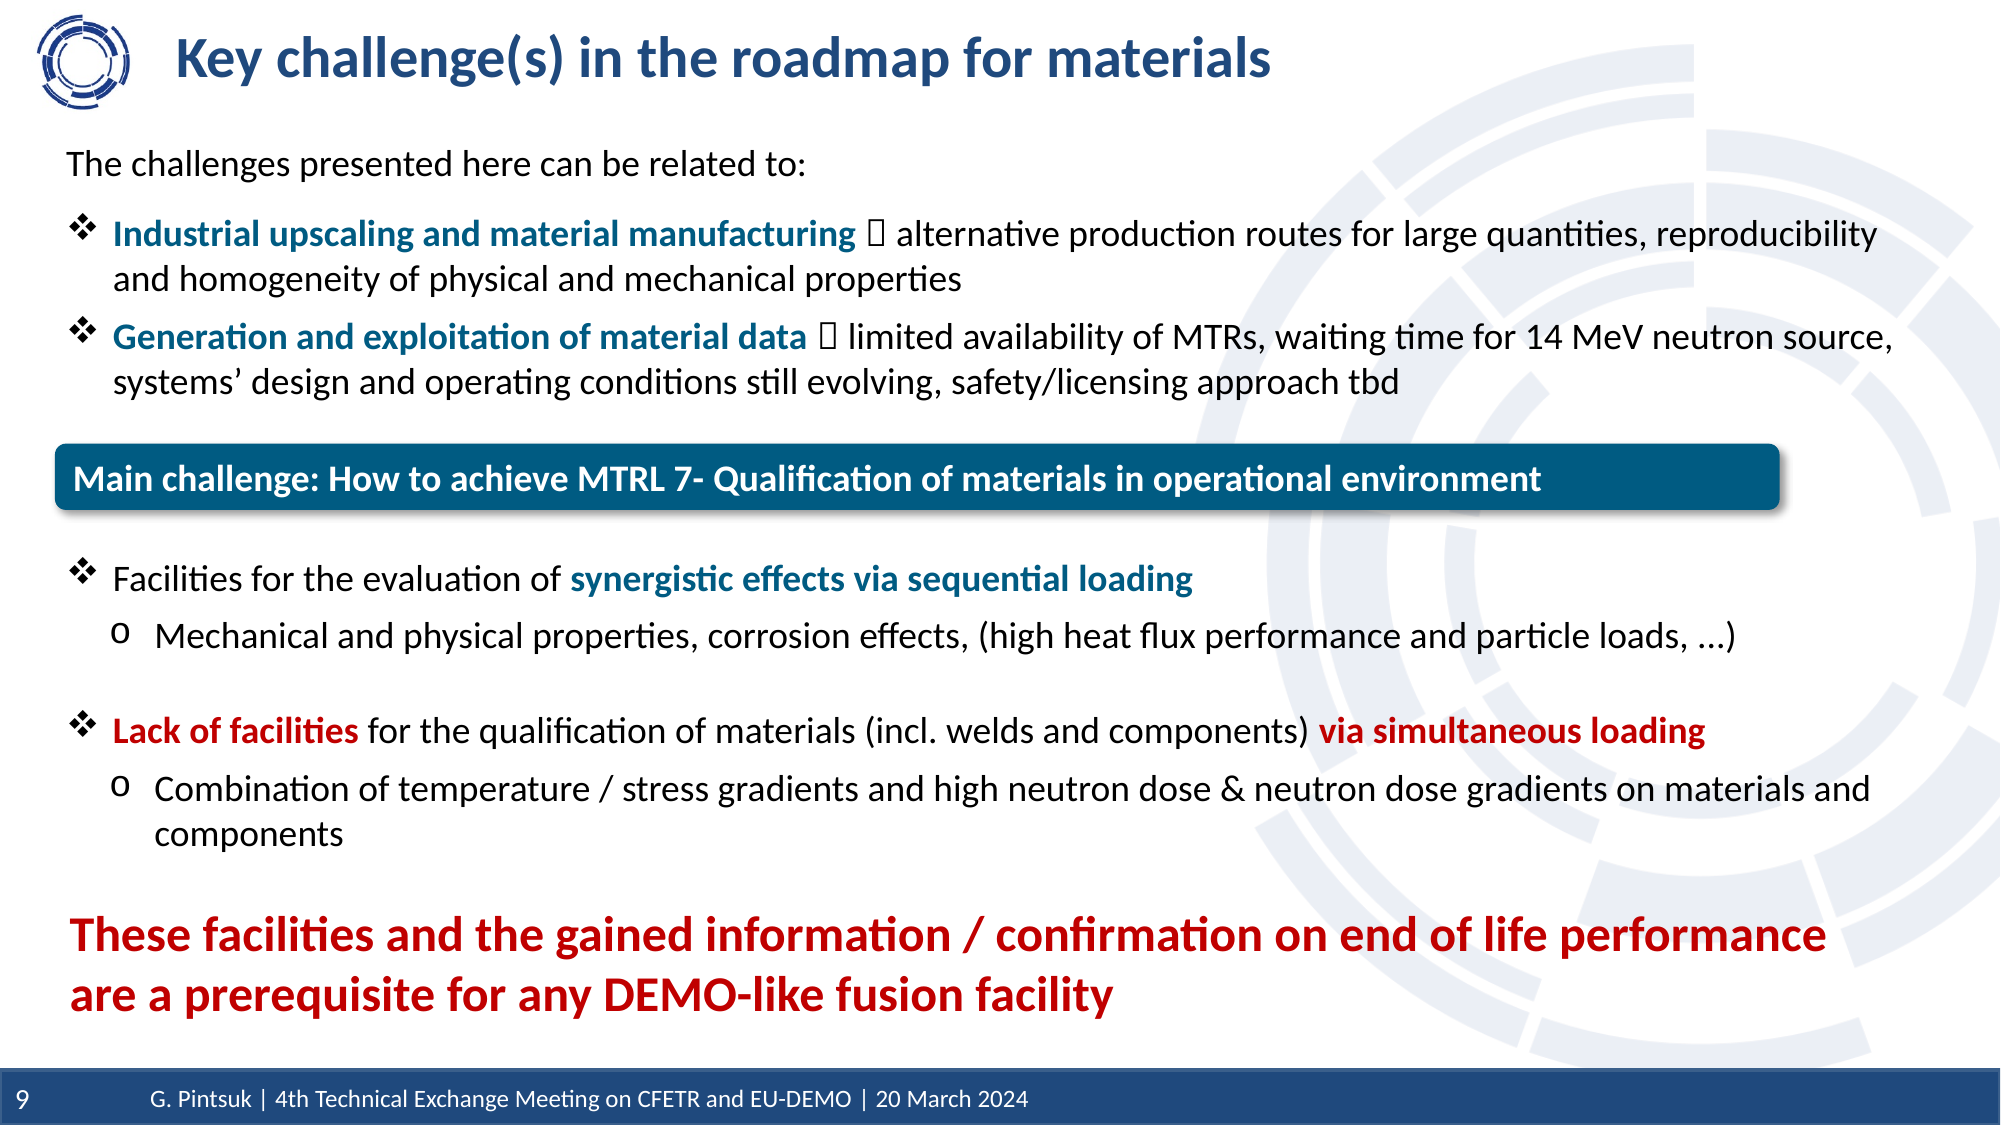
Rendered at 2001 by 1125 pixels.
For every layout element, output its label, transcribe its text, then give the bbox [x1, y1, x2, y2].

title Key challenge(s) in the roadmap for materials [161, 31, 1712, 107]
picture [31, 9, 136, 114]
text_box The challenges presented here can be related to: Industrial upscaling and material manufacturing  alternative production routes for large quantities, reproducibility and homogeneity of physical and mechanical properties Generation and exploitation of material data  limited availability of MTRs, waiting time for 14 MeV neutron source, systems’ design and operating conditions still evolving, safety/licensing approach tbd [51, 131, 1949, 410]
text_box These facilities and the gained information / confirmation on end of life performance are a prerequisite for any DEMO-like fusion facility [54, 894, 1910, 1030]
text_box Kharkov Institute of Physics and Technology [1188, 41, 2000, 1068]
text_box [50, 443, 1910, 877]
